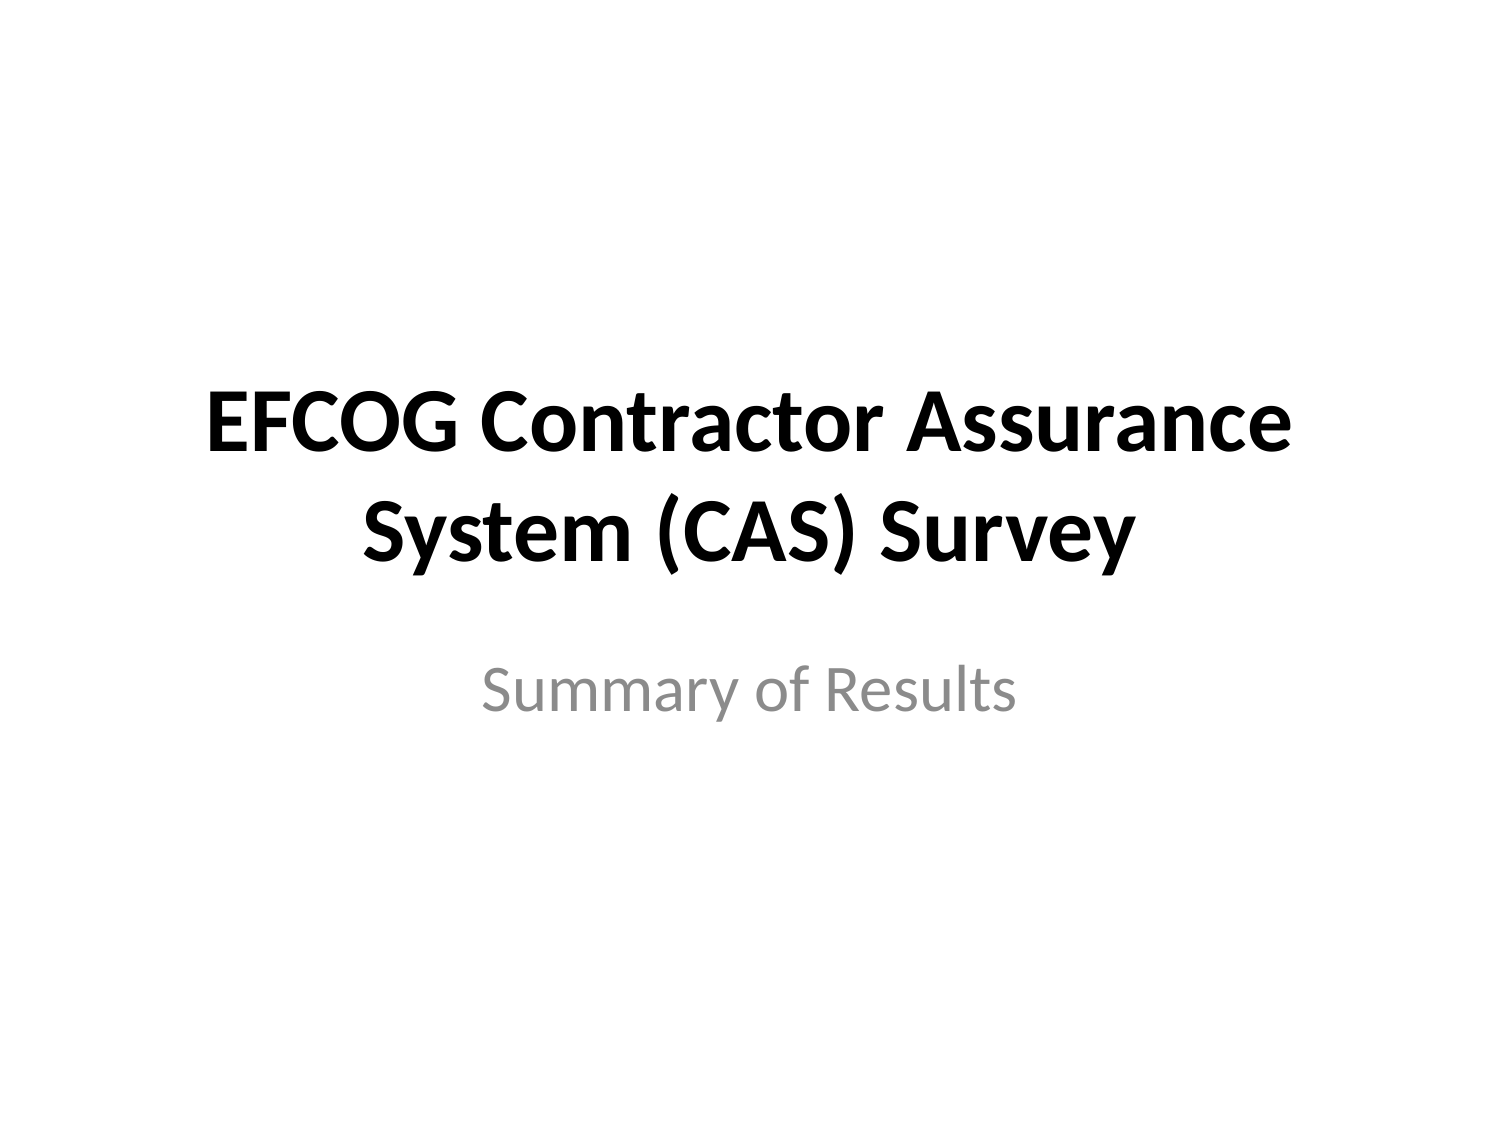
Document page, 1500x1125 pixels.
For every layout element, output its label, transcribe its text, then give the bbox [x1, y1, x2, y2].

title EFCOG Contractor Assurance System (CAS) Survey [112, 349, 1388, 591]
subtitle Summary of Results [225, 637, 1275, 925]
